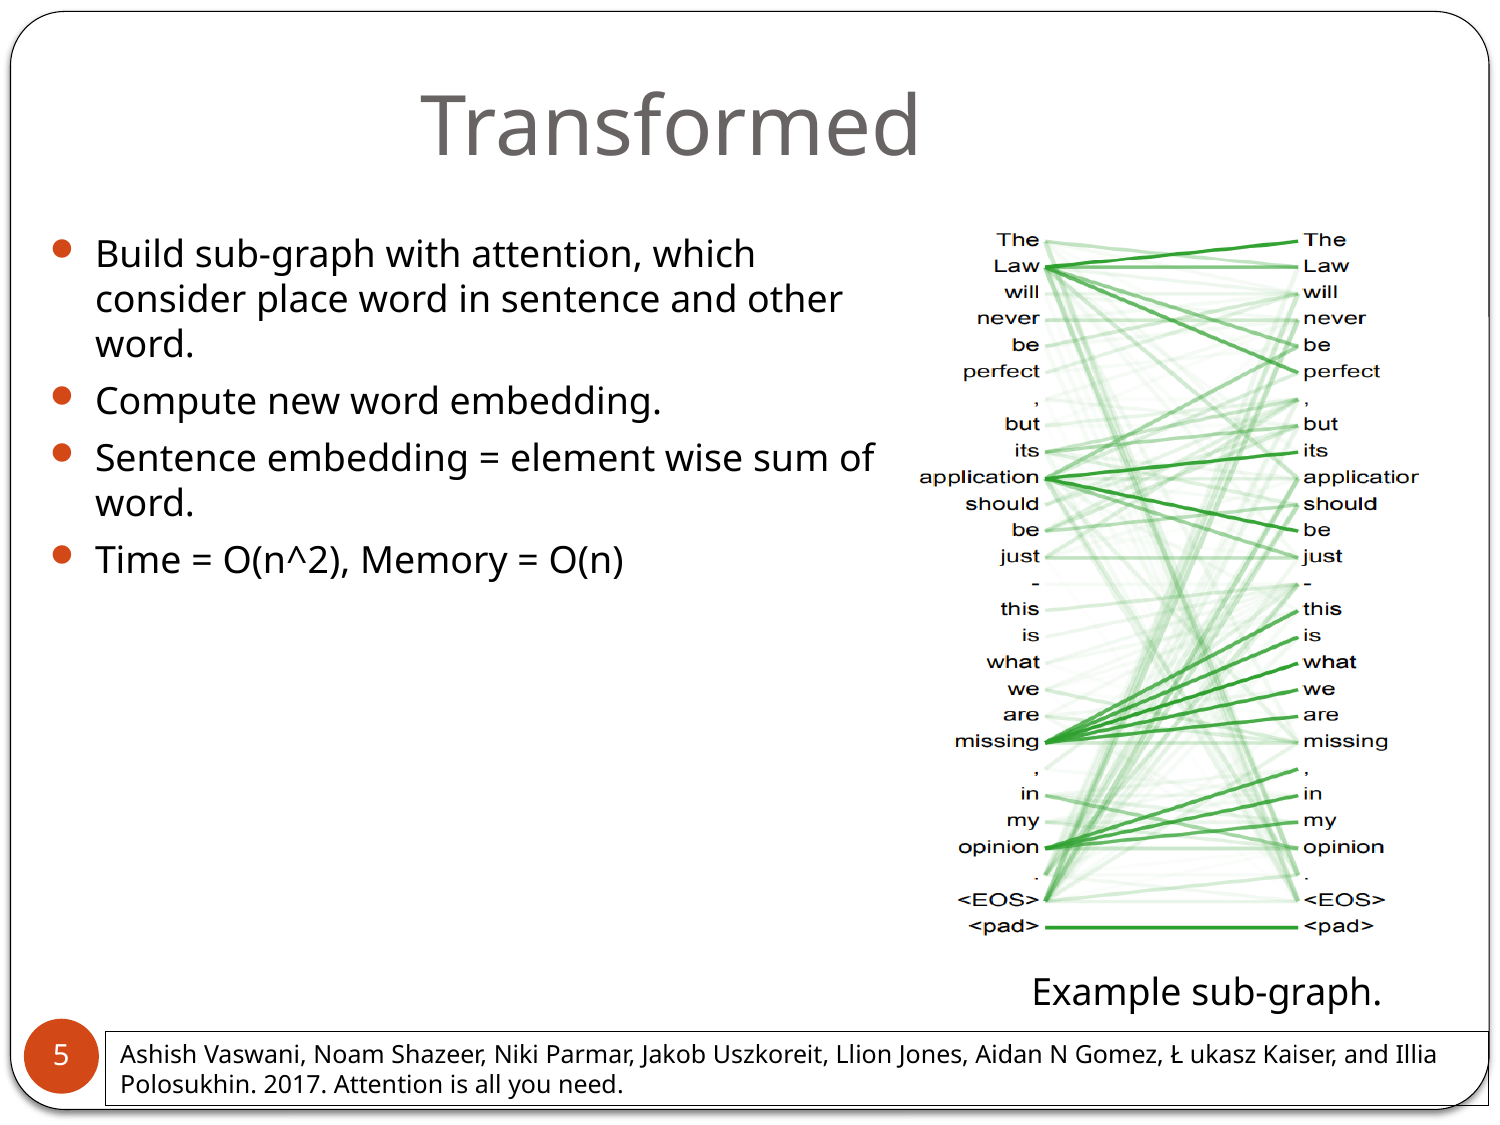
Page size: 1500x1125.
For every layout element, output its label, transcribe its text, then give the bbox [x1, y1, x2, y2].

slide_number 5 [23, 1029, 99, 1094]
text_box Example sub-graph. [960, 960, 1453, 1021]
title Transformed [70, 0, 1296, 188]
list Build sub-graph with attention, which consider place word in sentence and other word. Compute new word embedding. Sentence embedding = element wise sum of word. Time = O(n^2), Memory = O(n) [35, 222, 914, 1062]
text_box Ashish Vaswani, Noam Shazeer, Niki Parmar, Jakob Uszkoreit, Llion Jones, Aidan N Gomez, Ł ukasz Kaiser, and Illia Polosukhin. 2017. Attention is all you need. [105, 1031, 1489, 1106]
picture [897, 222, 1419, 938]
